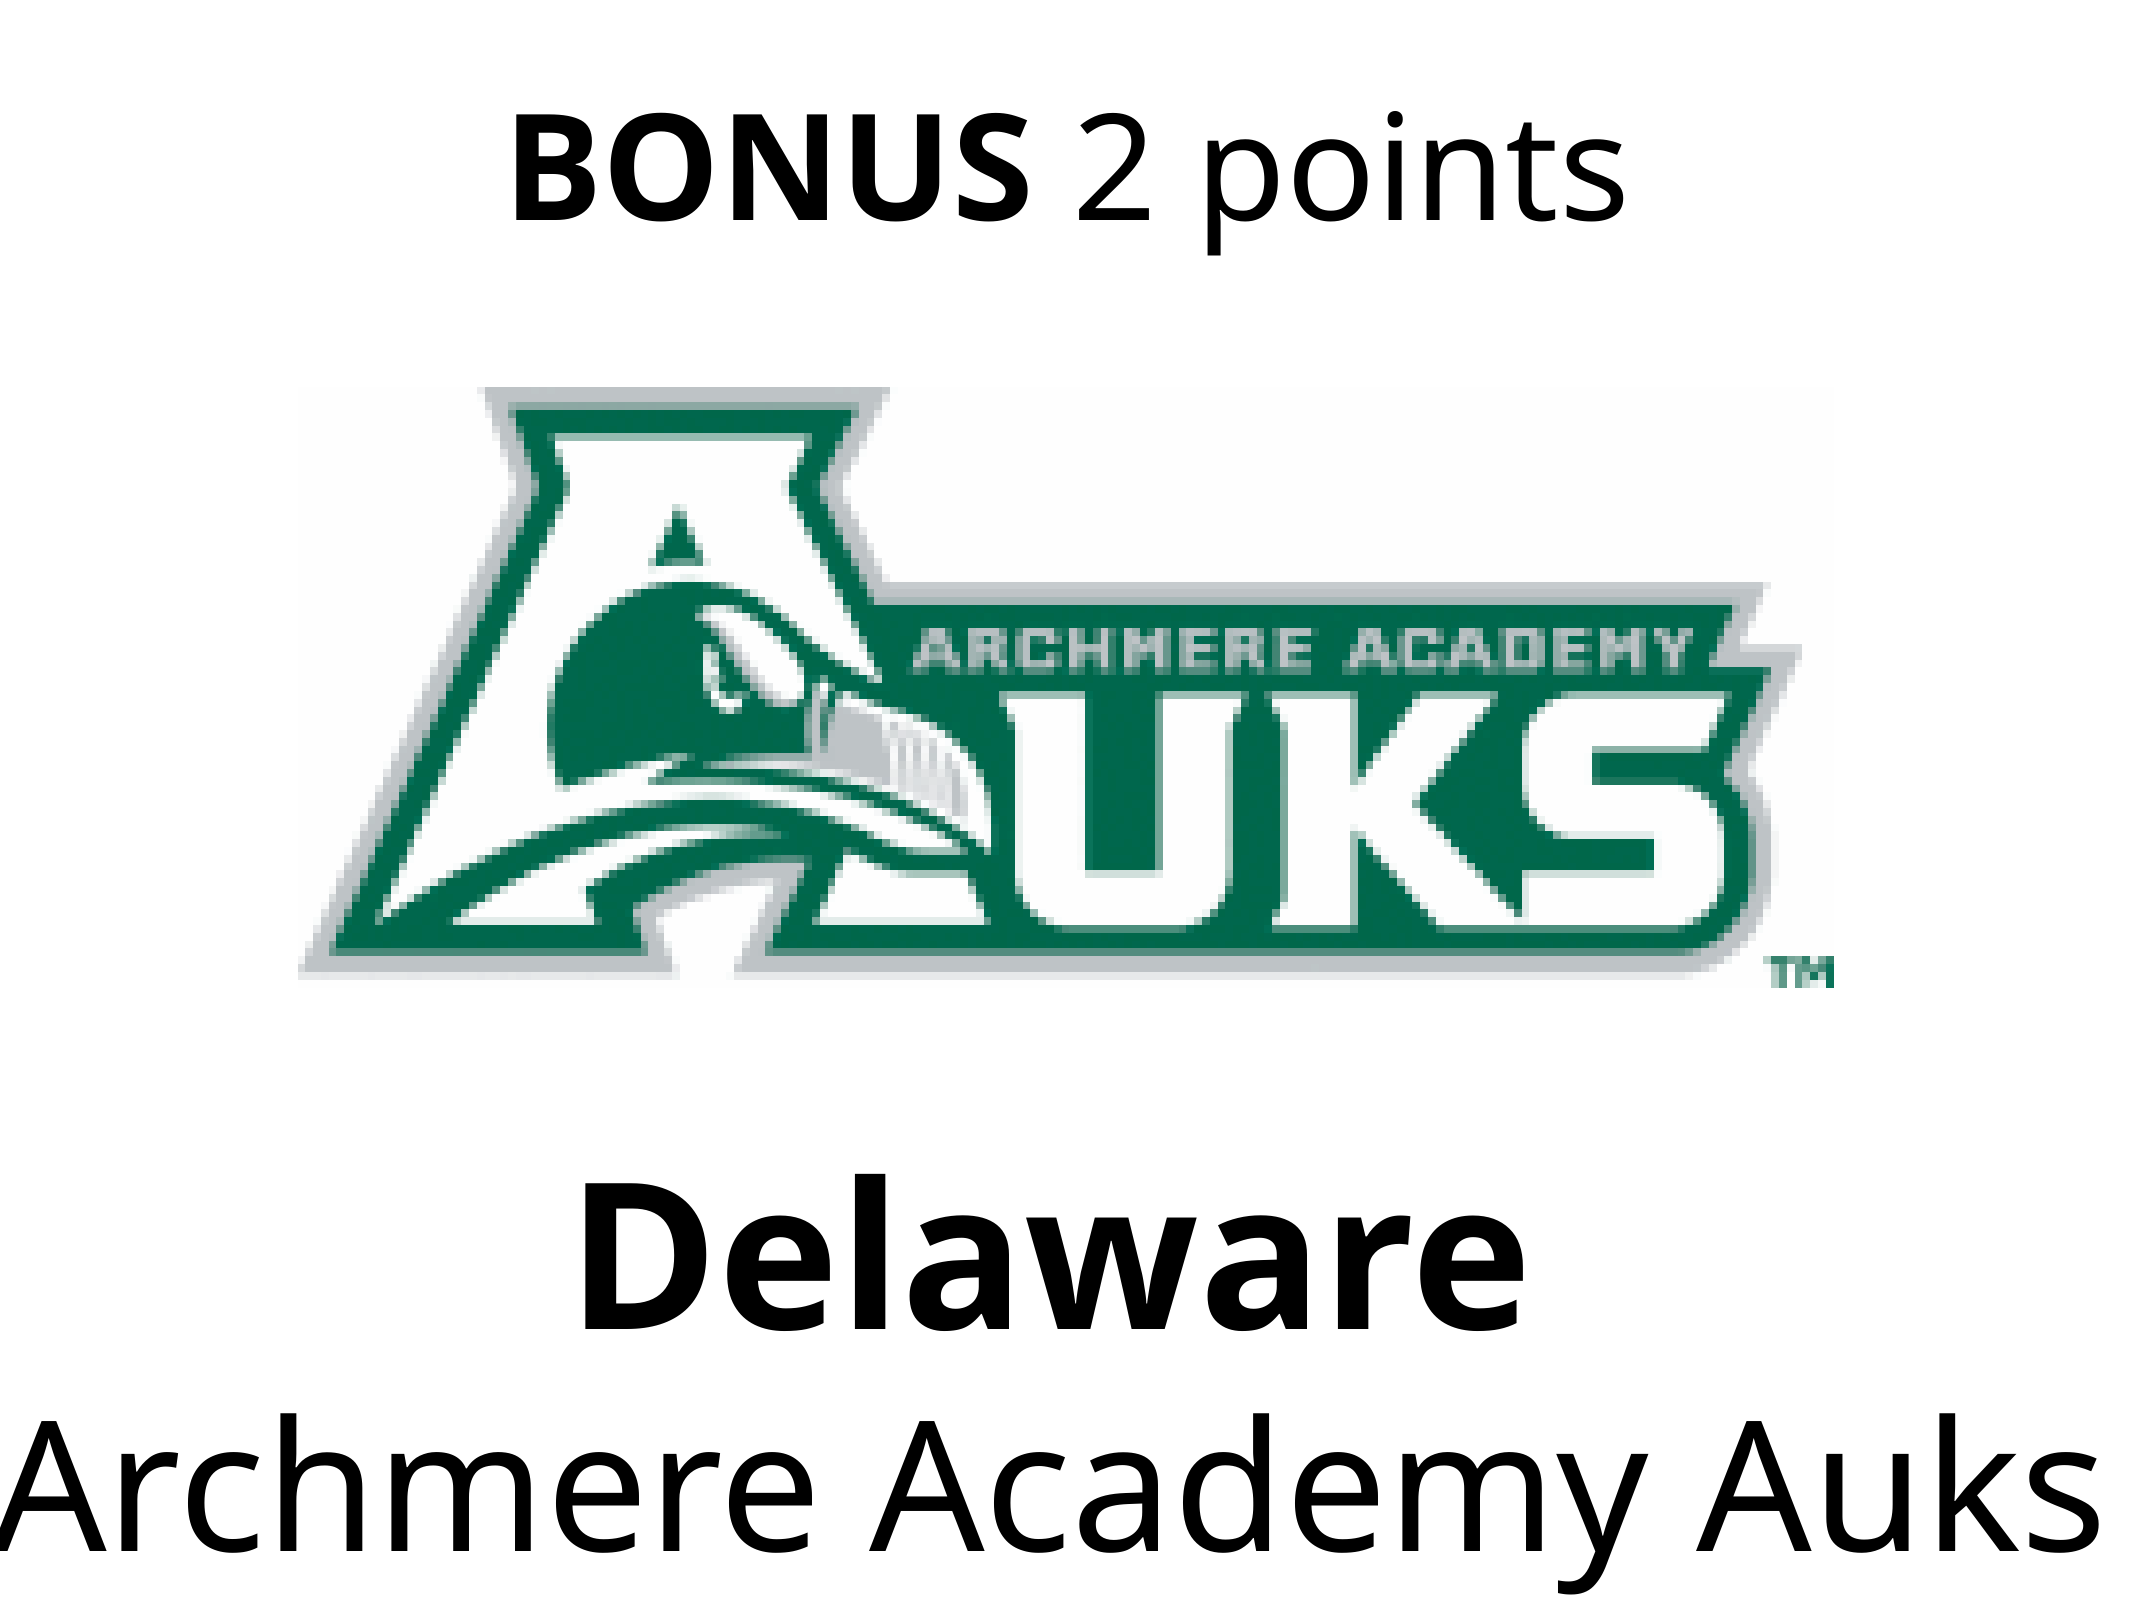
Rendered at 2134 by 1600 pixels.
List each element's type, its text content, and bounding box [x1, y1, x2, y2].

text_box BONUS 2 points [503, 72, 1631, 250]
text_box Delaware Archmere Academy Auks [0, 1124, 2117, 1588]
picture [297, 387, 1834, 988]
